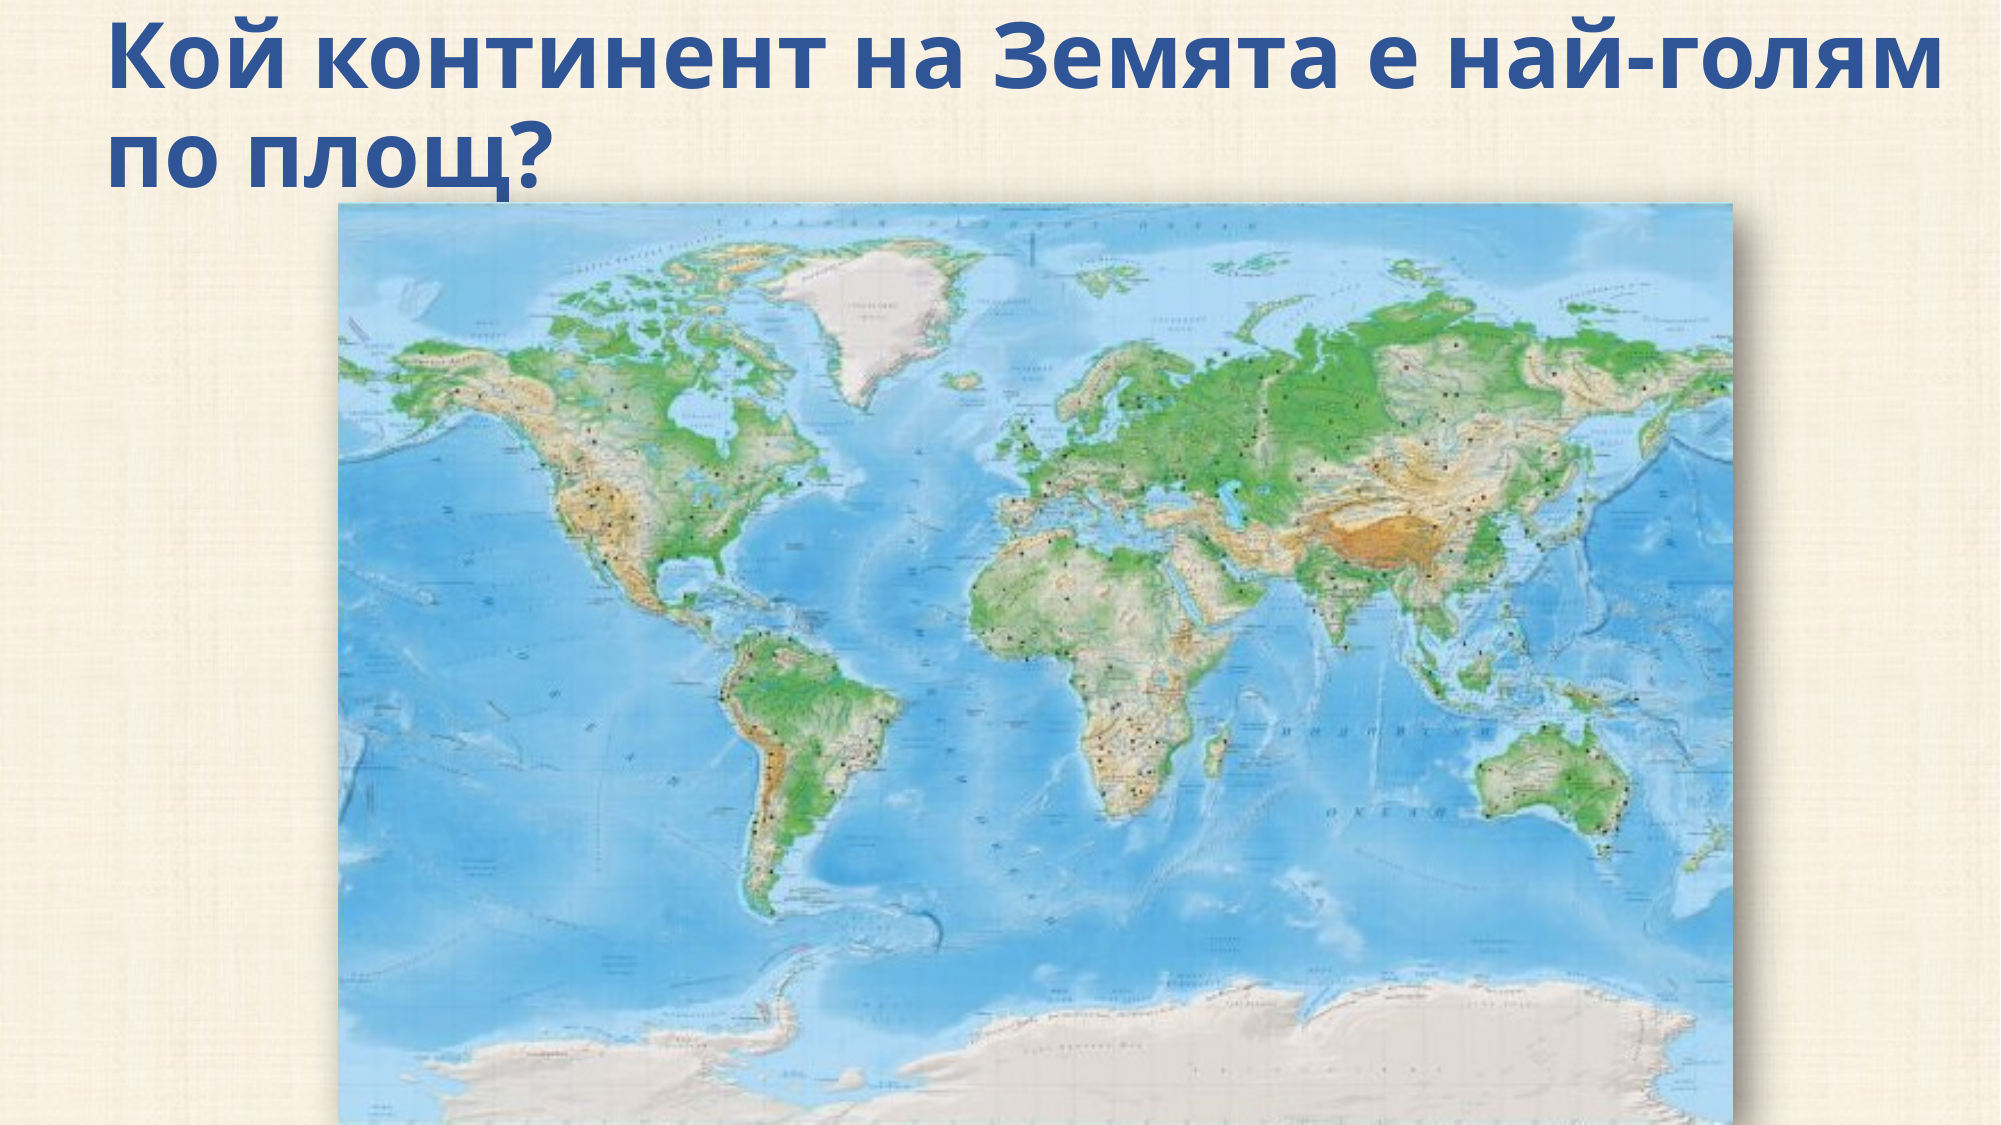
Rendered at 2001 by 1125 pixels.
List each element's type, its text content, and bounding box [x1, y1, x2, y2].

picture [338, 202, 1733, 1125]
title Кой континент на Земята е най-голям по площ? [89, 0, 1982, 218]
